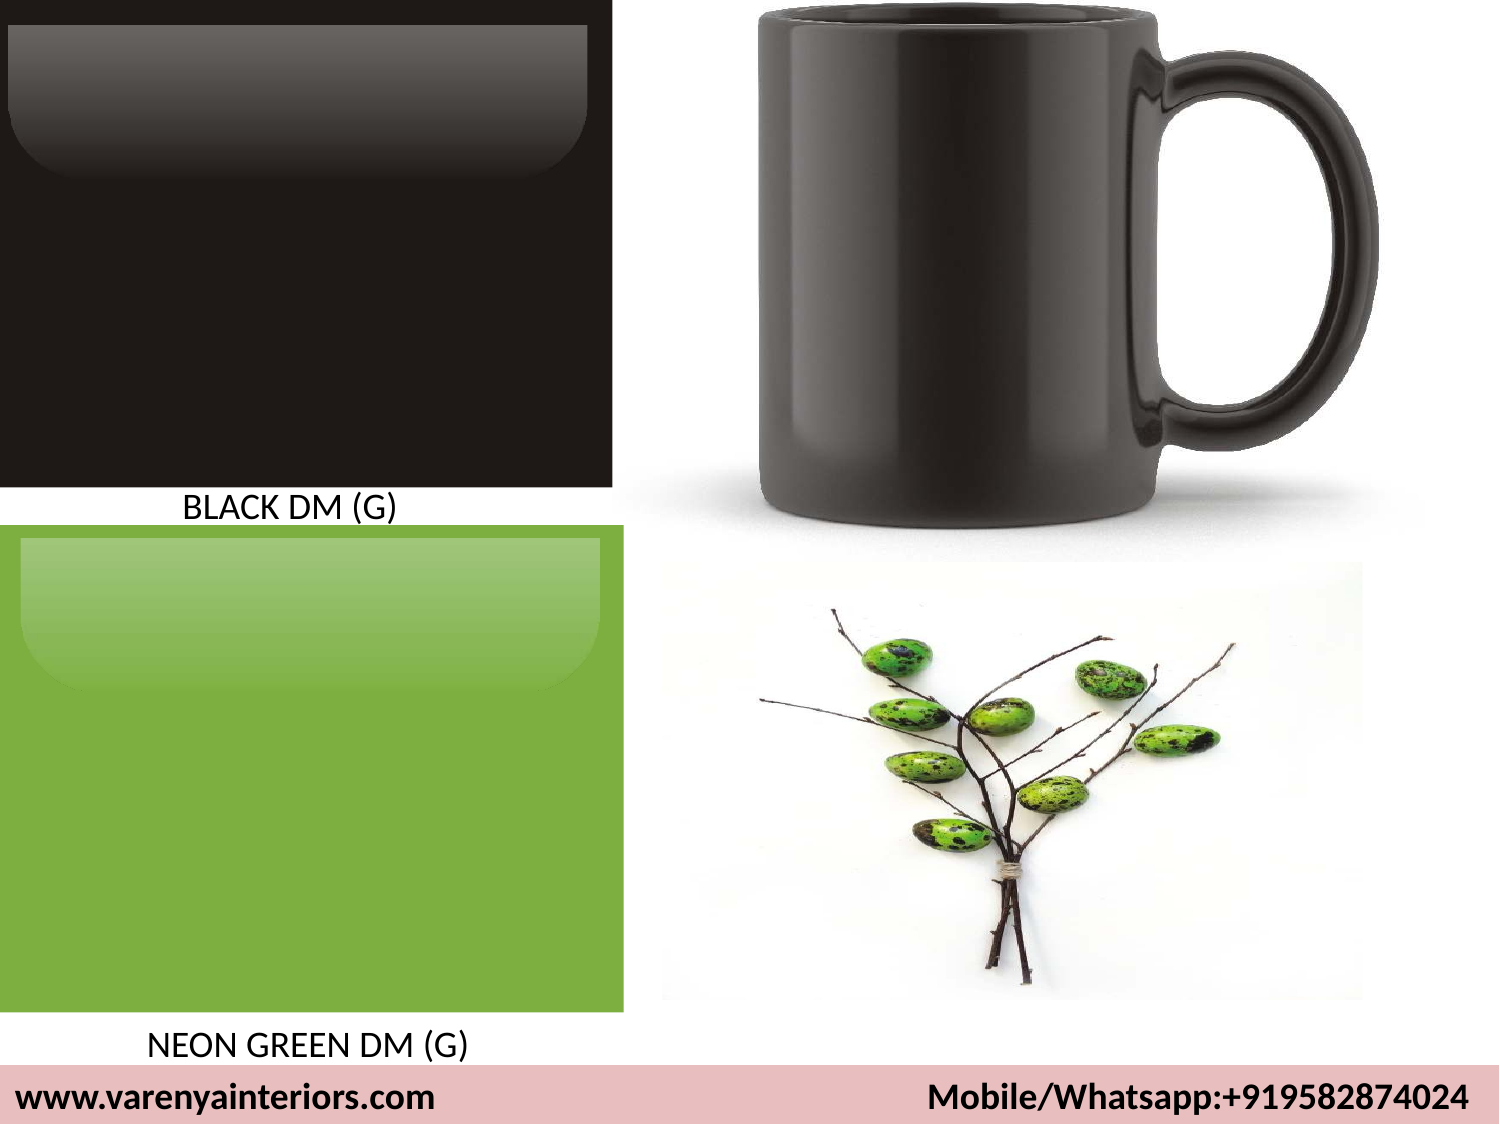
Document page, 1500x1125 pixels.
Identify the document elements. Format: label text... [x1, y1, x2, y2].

text_box www.varenyainteriors.com Mobile/Whatsapp:+919582874024 [0, 1064, 1500, 1125]
text_box [0, 525, 624, 1013]
text_box [8, 24, 588, 179]
text_box [612, 0, 1425, 596]
text_box BLACK DM (G) [167, 474, 413, 525]
text_box [20, 537, 600, 691]
text_box [662, 562, 1363, 1000]
text_box [0, 0, 612, 488]
text_box NEON GREEN DM (G) [132, 1012, 485, 1064]
